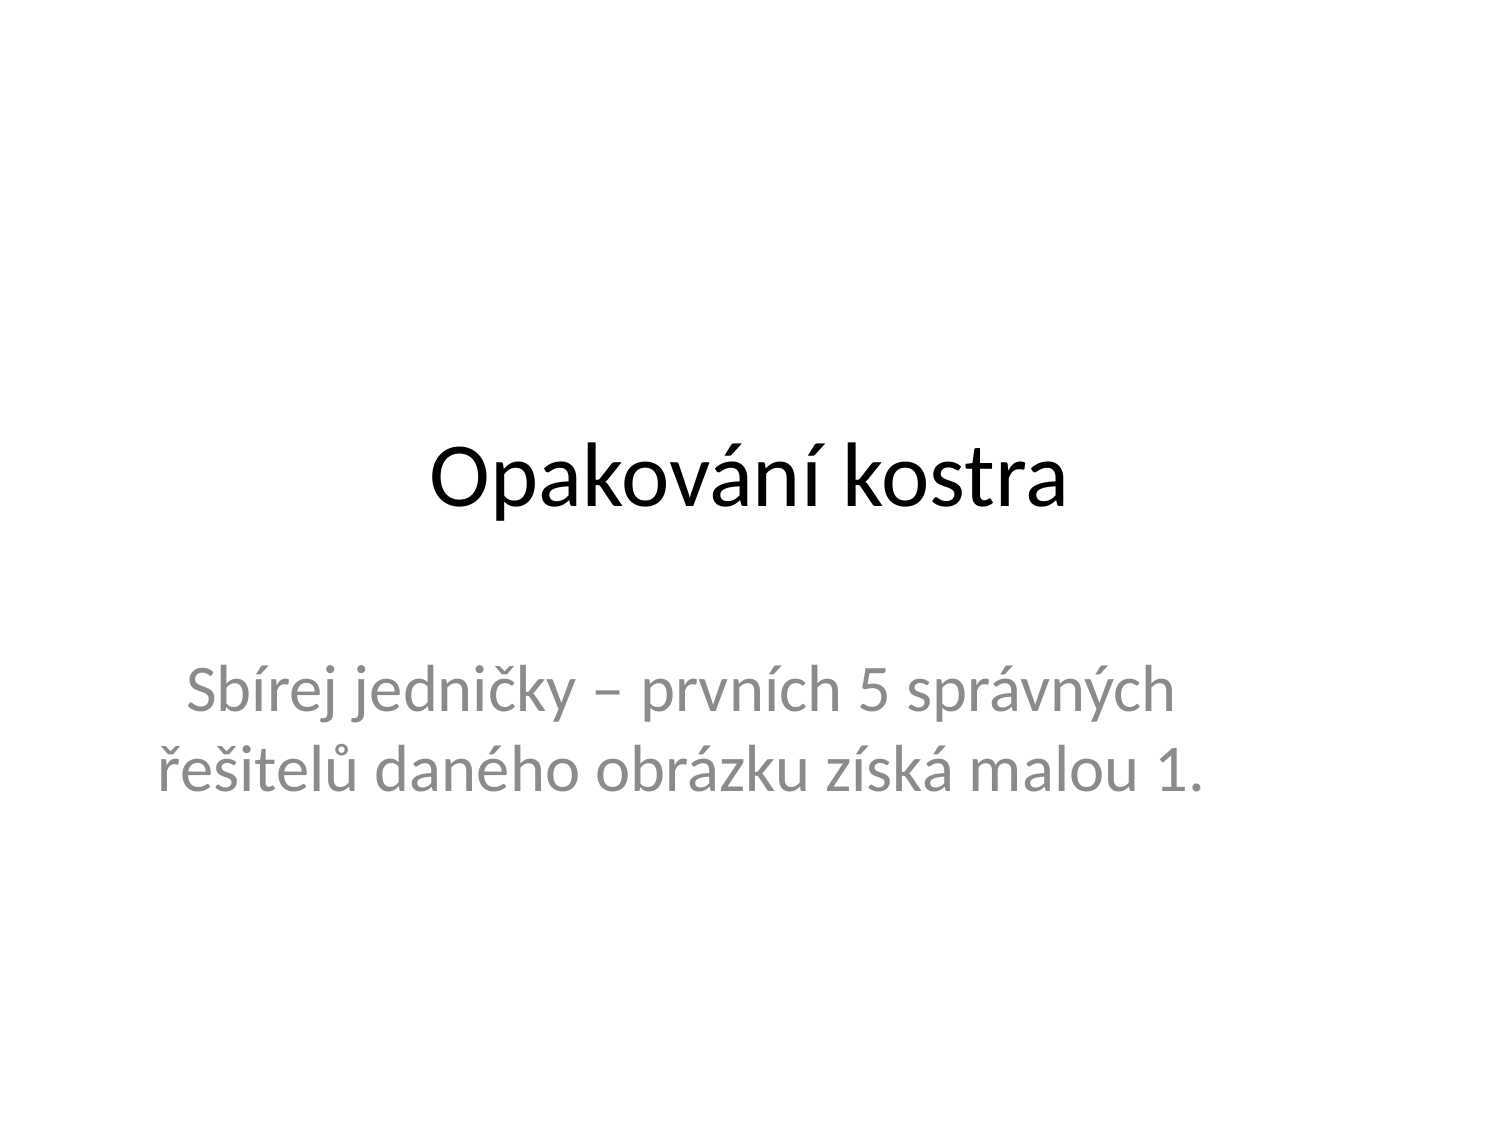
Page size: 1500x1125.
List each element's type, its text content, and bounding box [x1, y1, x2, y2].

title Opakování kostra [112, 349, 1388, 591]
subtitle Sbírej jedničky – prvních 5 správných řešitelů daného obrázku získá malou 1. [88, 637, 1275, 925]
